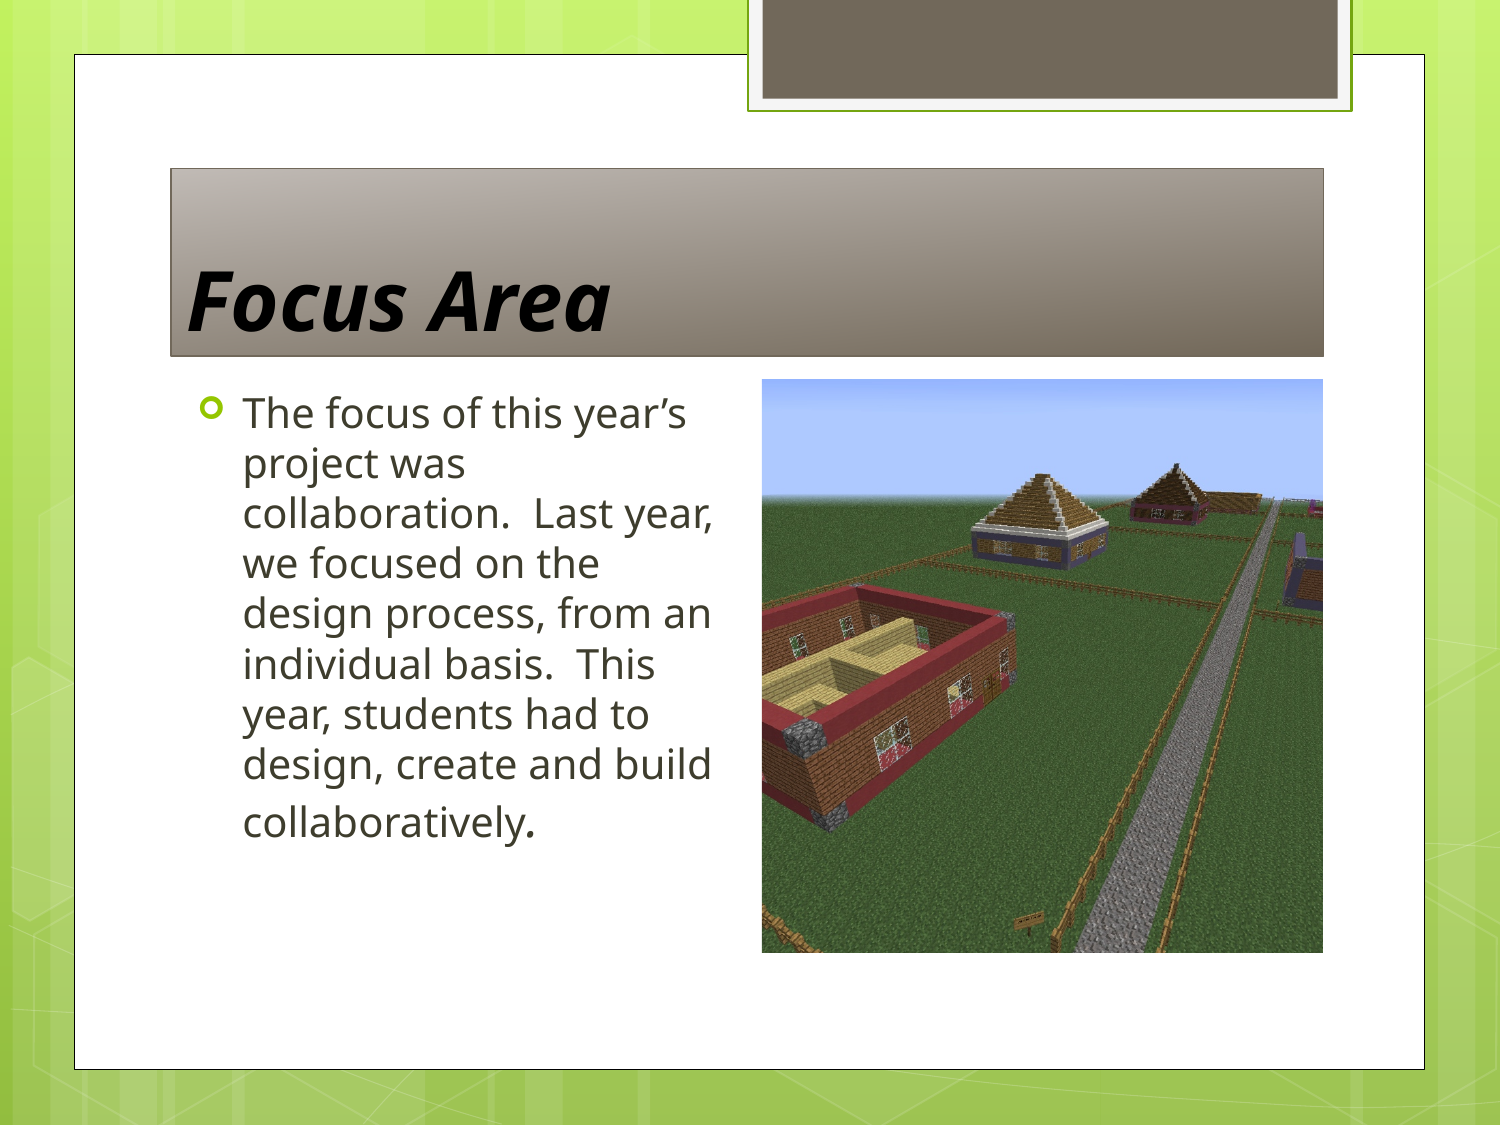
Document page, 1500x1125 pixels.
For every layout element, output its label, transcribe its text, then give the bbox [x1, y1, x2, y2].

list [761, 379, 1324, 953]
list The focus of this year’s project was collaboration. Last year, we focused on the design process, from an individual basis. This year, students had to design, create and build collaboratively. [171, 379, 732, 953]
title Focus Area [170, 168, 1324, 357]
